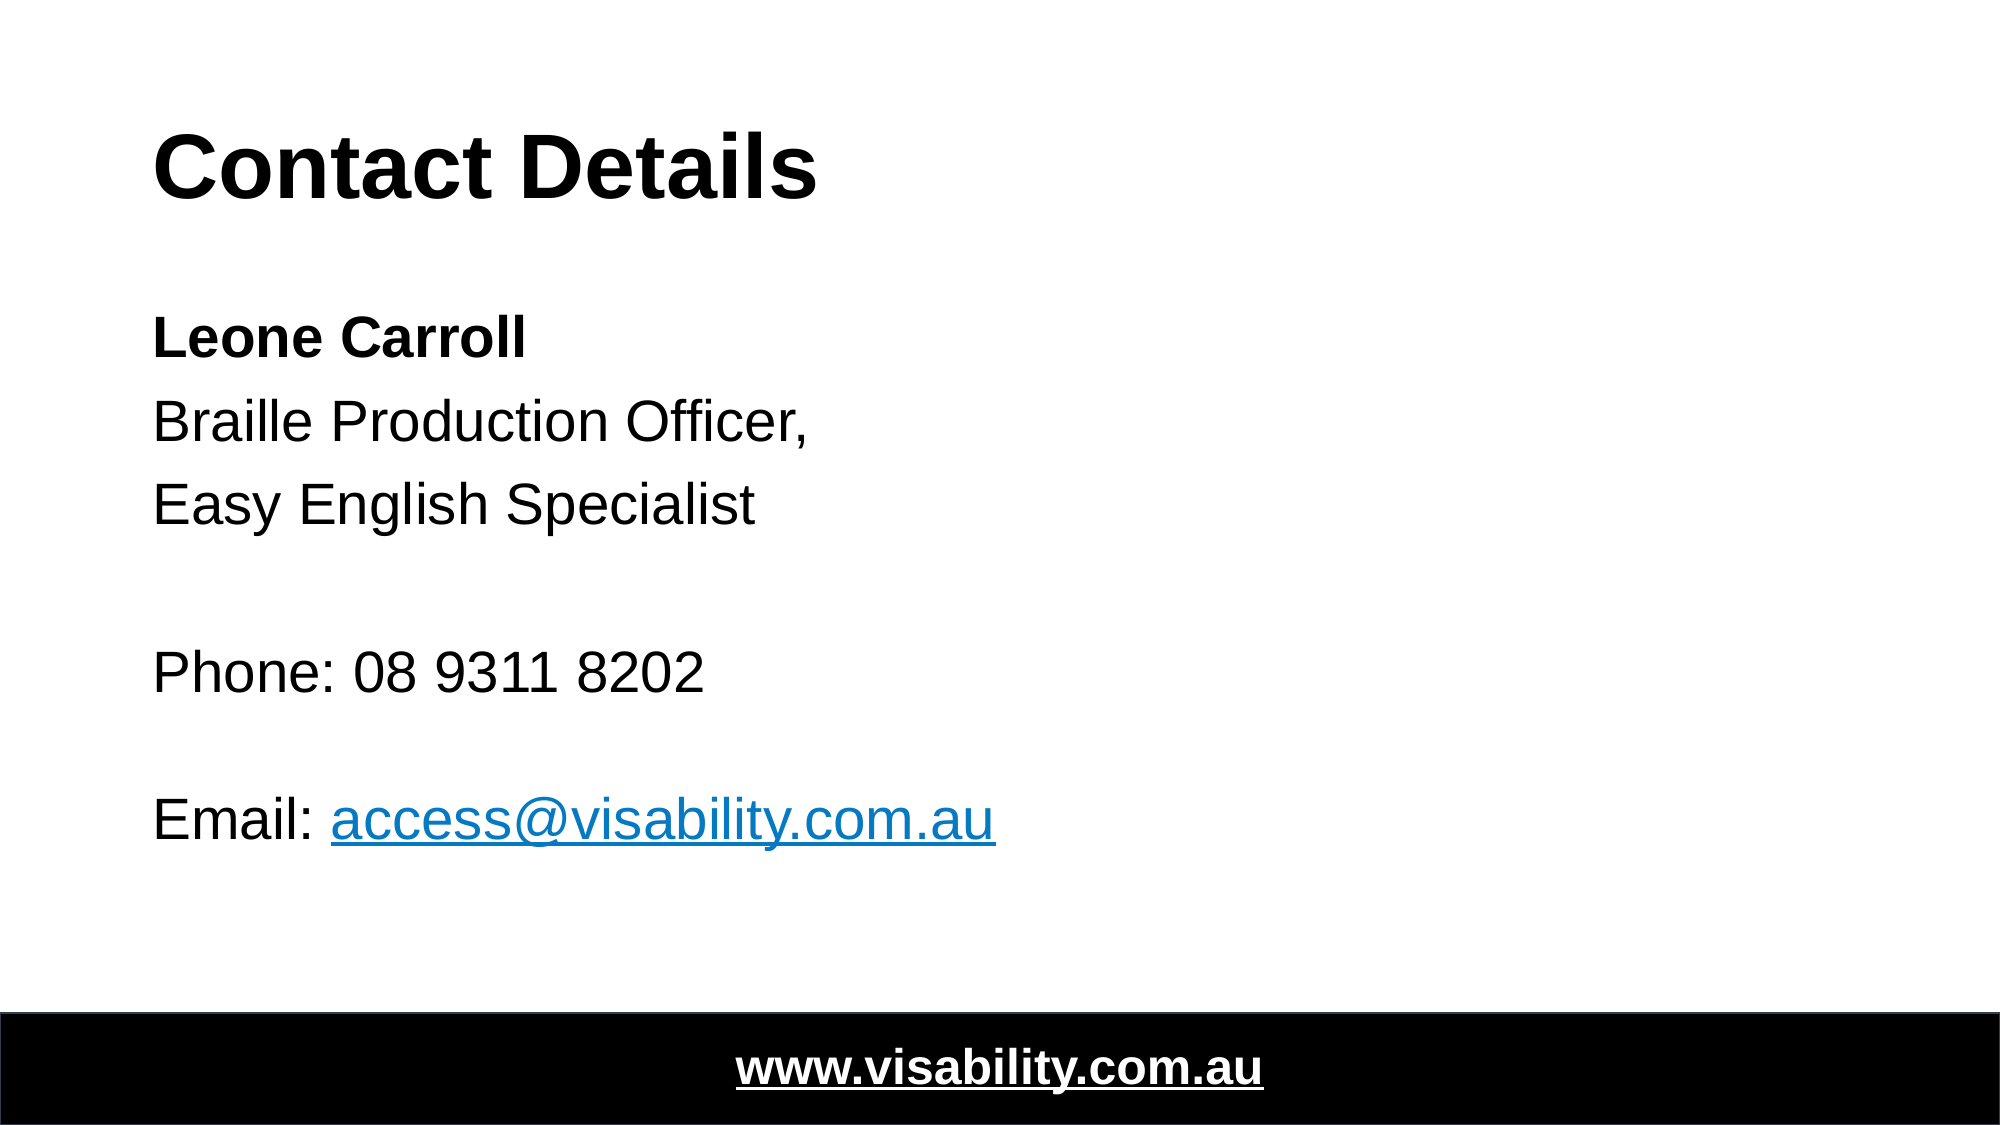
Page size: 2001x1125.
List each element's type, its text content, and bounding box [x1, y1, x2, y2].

text_box www.visability.com.au [408, 1027, 1592, 1102]
text_box [0, 1012, 2000, 1125]
list Leone Carroll Braille Production Officer, Easy English Specialist Phone: 08 9311 8202 Email: access@visability.com.au [137, 299, 1863, 992]
title Contact Details [137, 59, 1863, 278]
